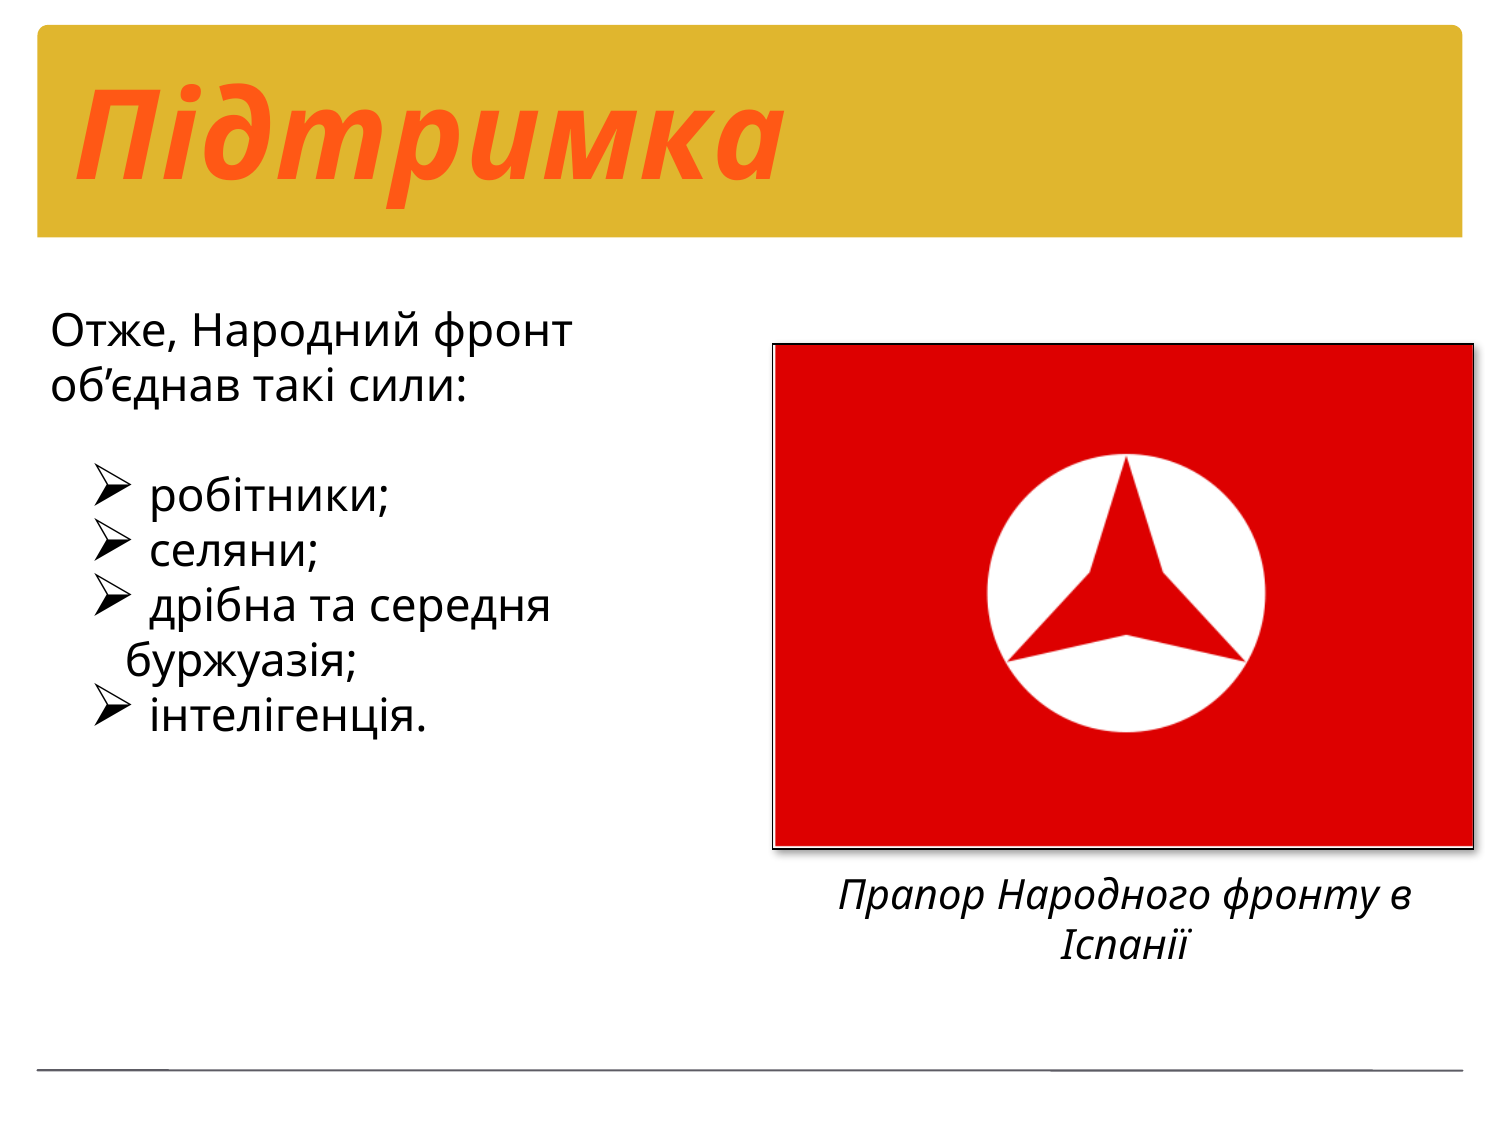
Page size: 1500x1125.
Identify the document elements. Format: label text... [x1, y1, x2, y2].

text_box Підтримка [58, 46, 1374, 212]
text_box Прапор Народного фронту в Іспанії [785, 861, 1465, 975]
picture [773, 344, 1473, 849]
text_box Отже, Народний фронт об’єднав такі сили: робітники; селяни; дрібна та середня буржуазія; інтелігенція. [35, 292, 774, 748]
